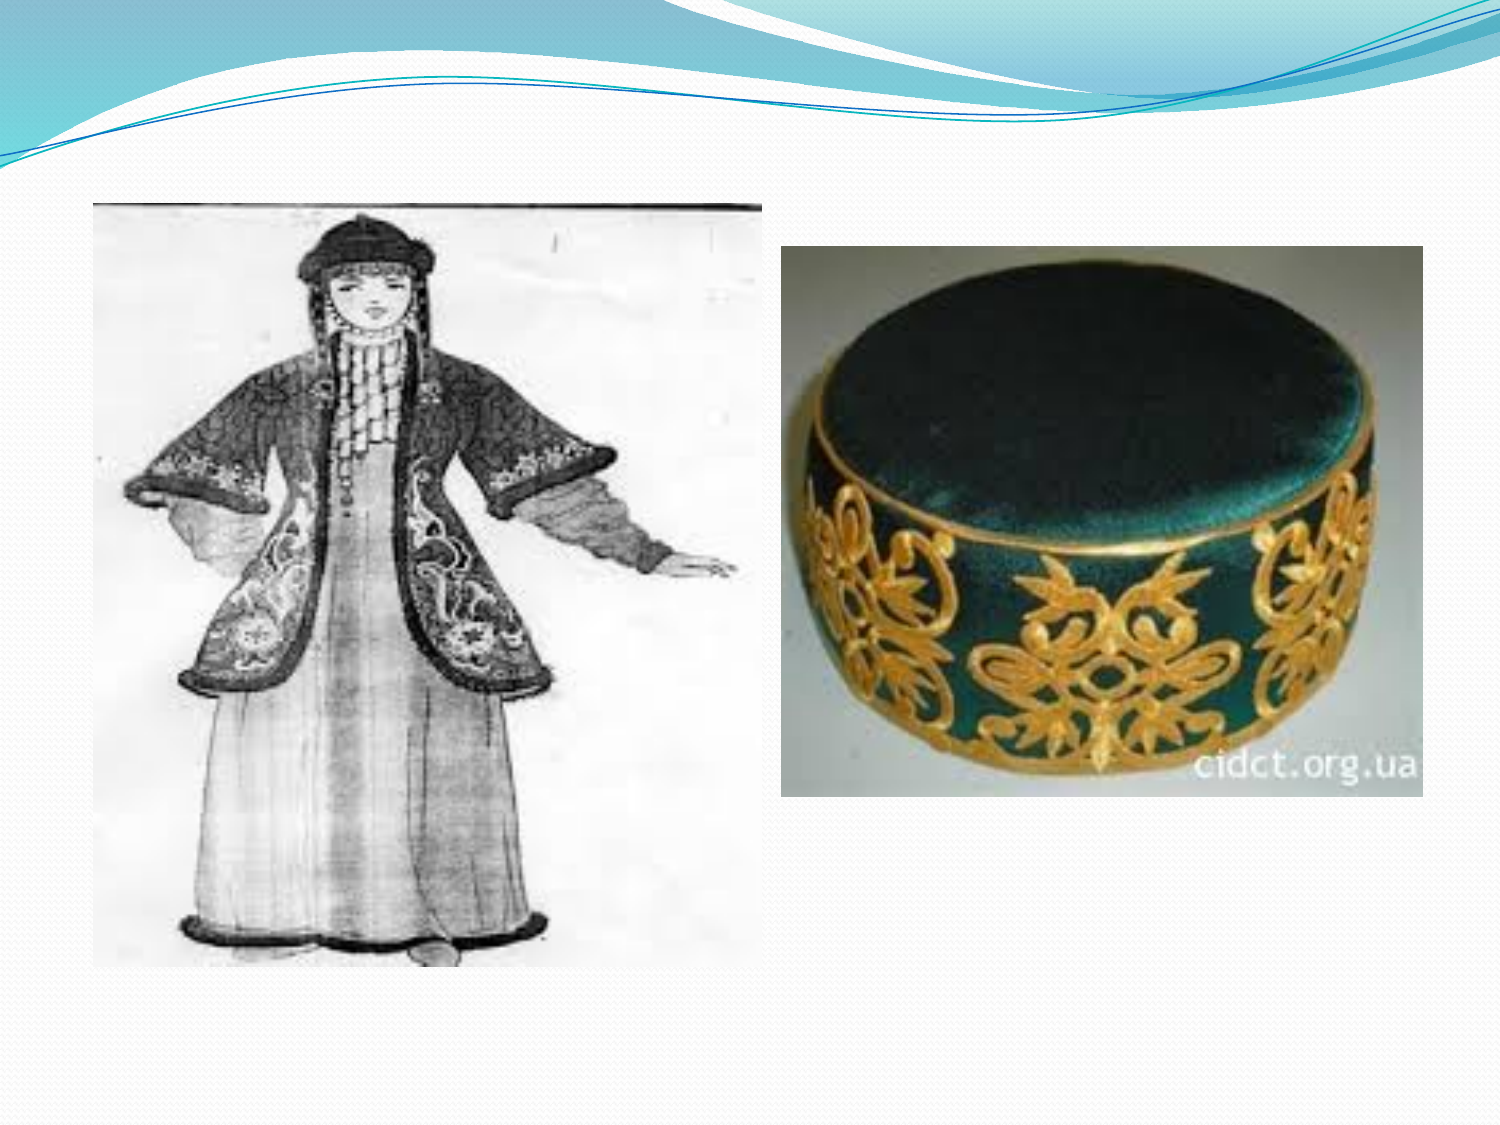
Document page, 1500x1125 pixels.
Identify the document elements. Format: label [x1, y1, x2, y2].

list [93, 203, 762, 967]
list [781, 245, 1424, 798]
